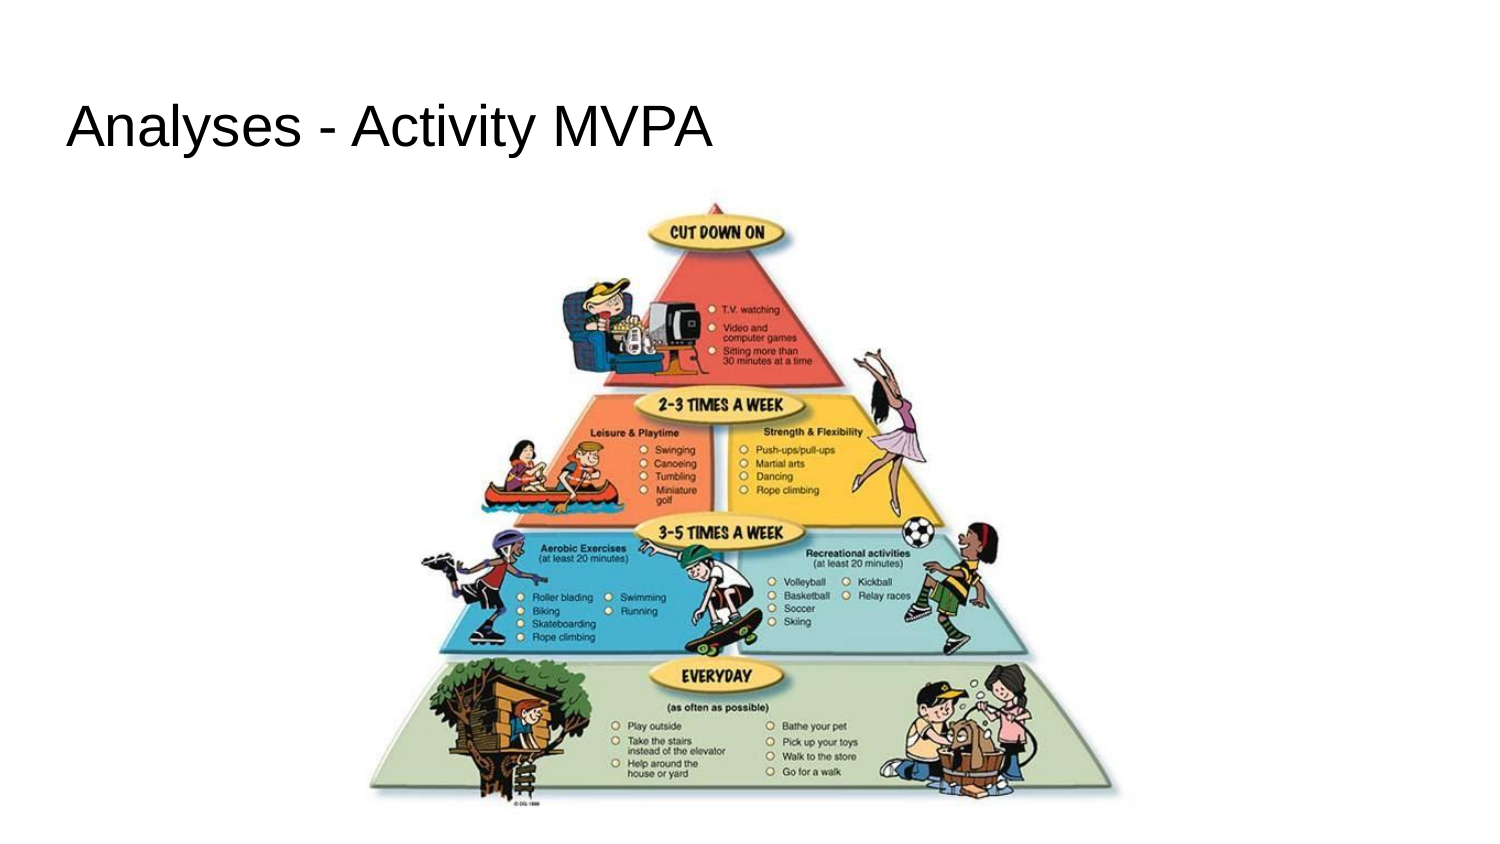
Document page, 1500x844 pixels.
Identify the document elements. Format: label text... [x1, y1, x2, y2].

picture [357, 189, 1142, 817]
title Analyses - Activity MVPA [51, 72, 1449, 167]
